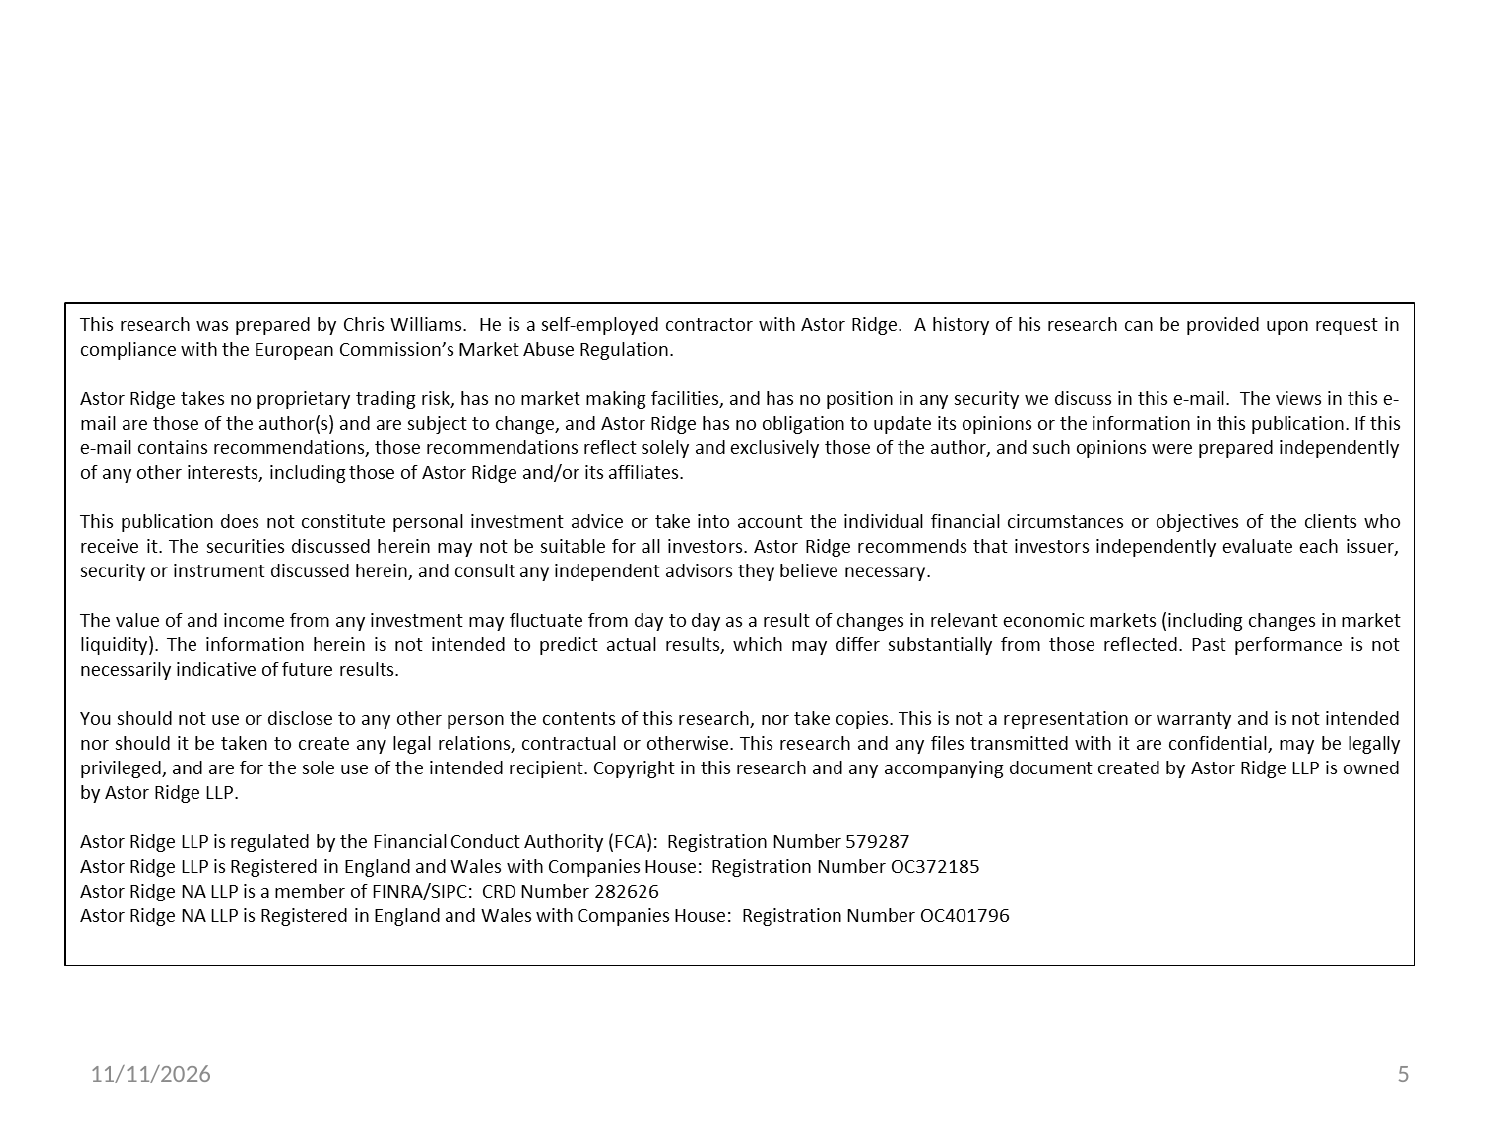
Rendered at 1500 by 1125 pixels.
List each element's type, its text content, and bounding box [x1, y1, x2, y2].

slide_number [75, 1042, 425, 1103]
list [64, 302, 1416, 966]
slide_number 5 [1074, 1042, 1425, 1103]
